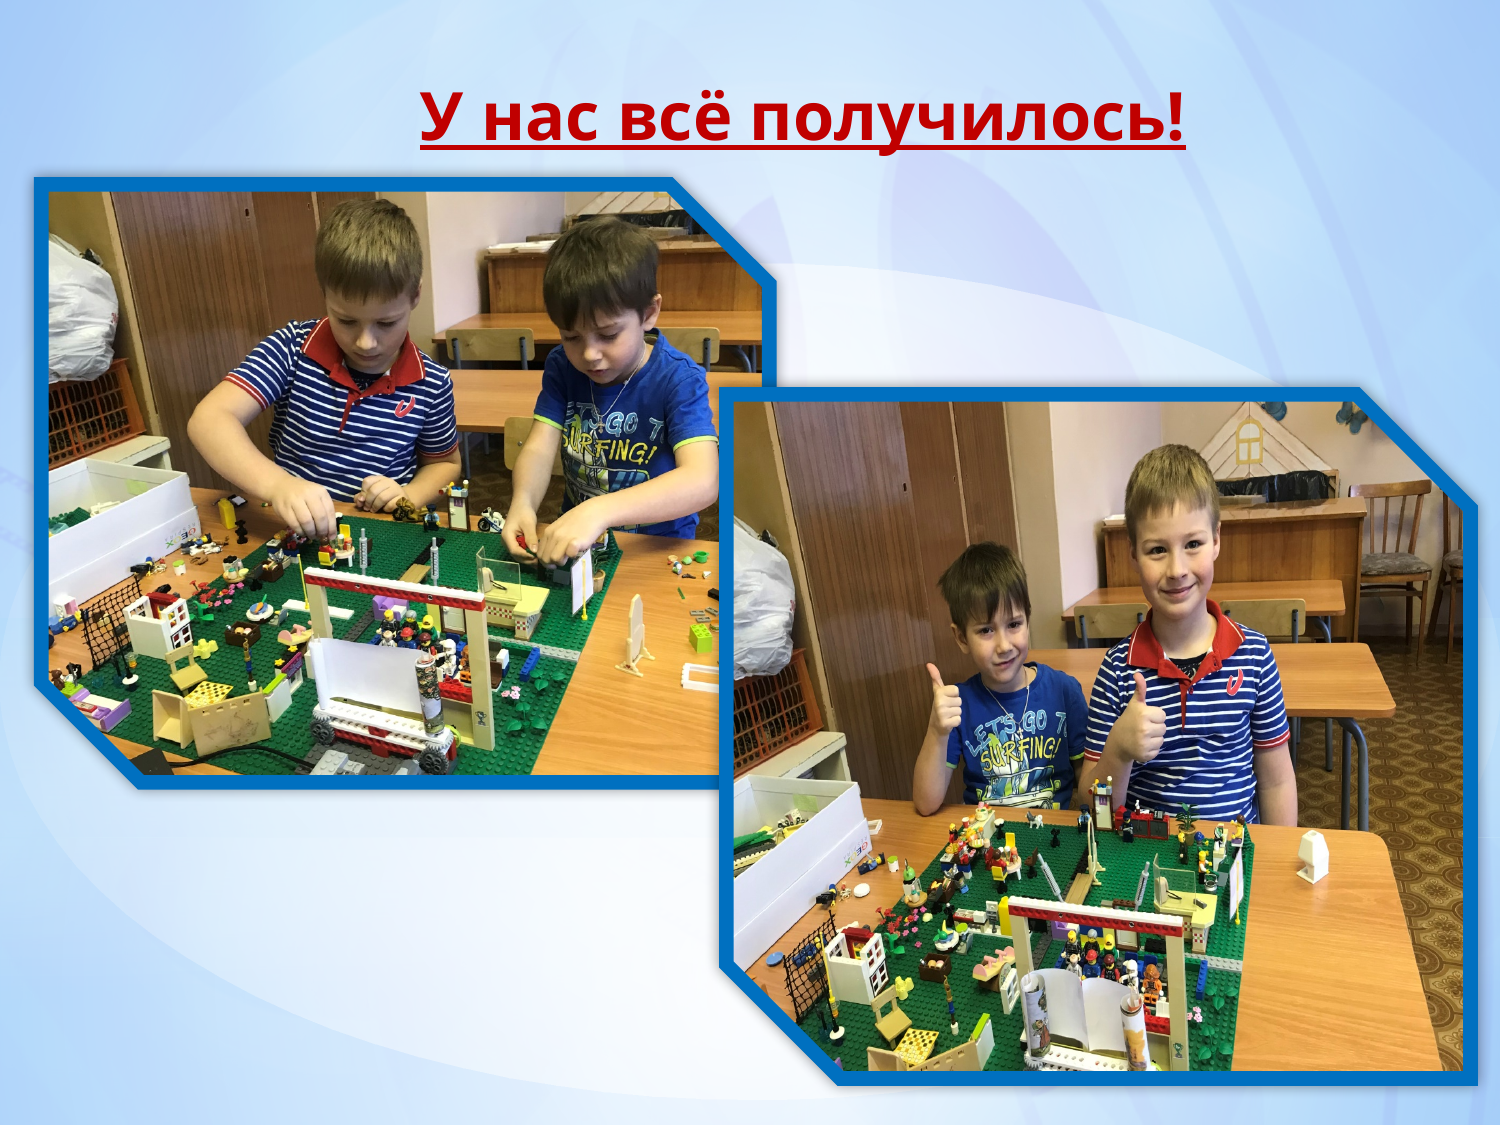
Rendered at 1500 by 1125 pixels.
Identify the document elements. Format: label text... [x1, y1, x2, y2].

picture [41, 184, 1471, 1079]
text_box У нас всё получилось! [371, 66, 1235, 161]
